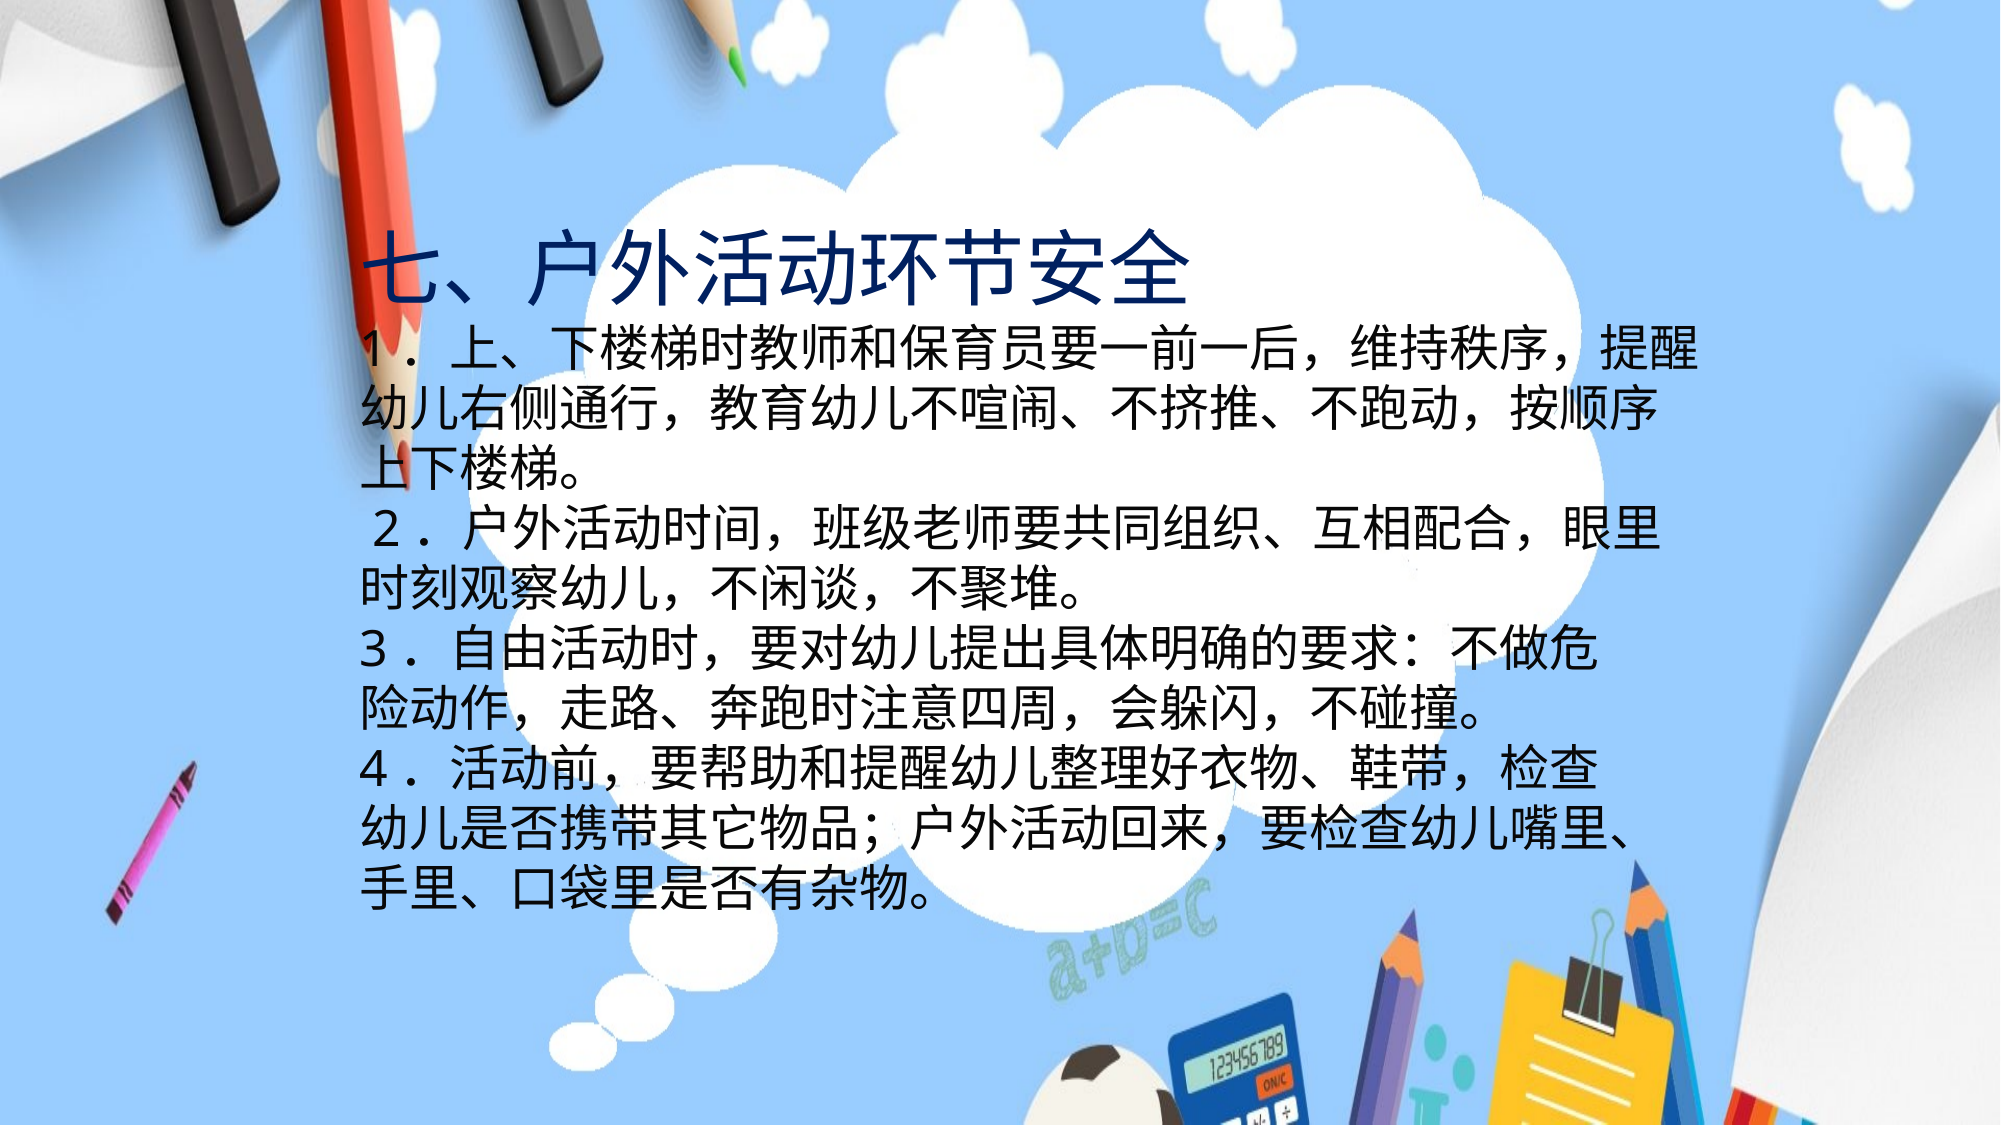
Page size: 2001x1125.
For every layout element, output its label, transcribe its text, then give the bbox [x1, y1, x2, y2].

text_box 七、户外活动环节安全 1．上、下楼梯时教师和保育员要一前一后，维持秩序，提醒幼儿右侧通行，教育幼儿不喧闹、不挤推、不跑动，按顺序上下楼梯。 2．户外活动时间，班级老师要共同组织、互相配合，眼里时刻观察幼儿，不闲谈，不聚堆。 3．自由活动时，要对幼儿提出具体明确的要求：不做危 险动作，走路、奔跑时注意四周，会躲闪，不碰撞。 4．活动前，要帮助和提醒幼儿整理好衣物、鞋带，检查 幼儿是否携带其它物品；户外活动回来，要检查幼儿嘴里、 手里、口袋里是否有杂物。 [344, 209, 1715, 984]
picture [0, 0, 2001, 1125]
